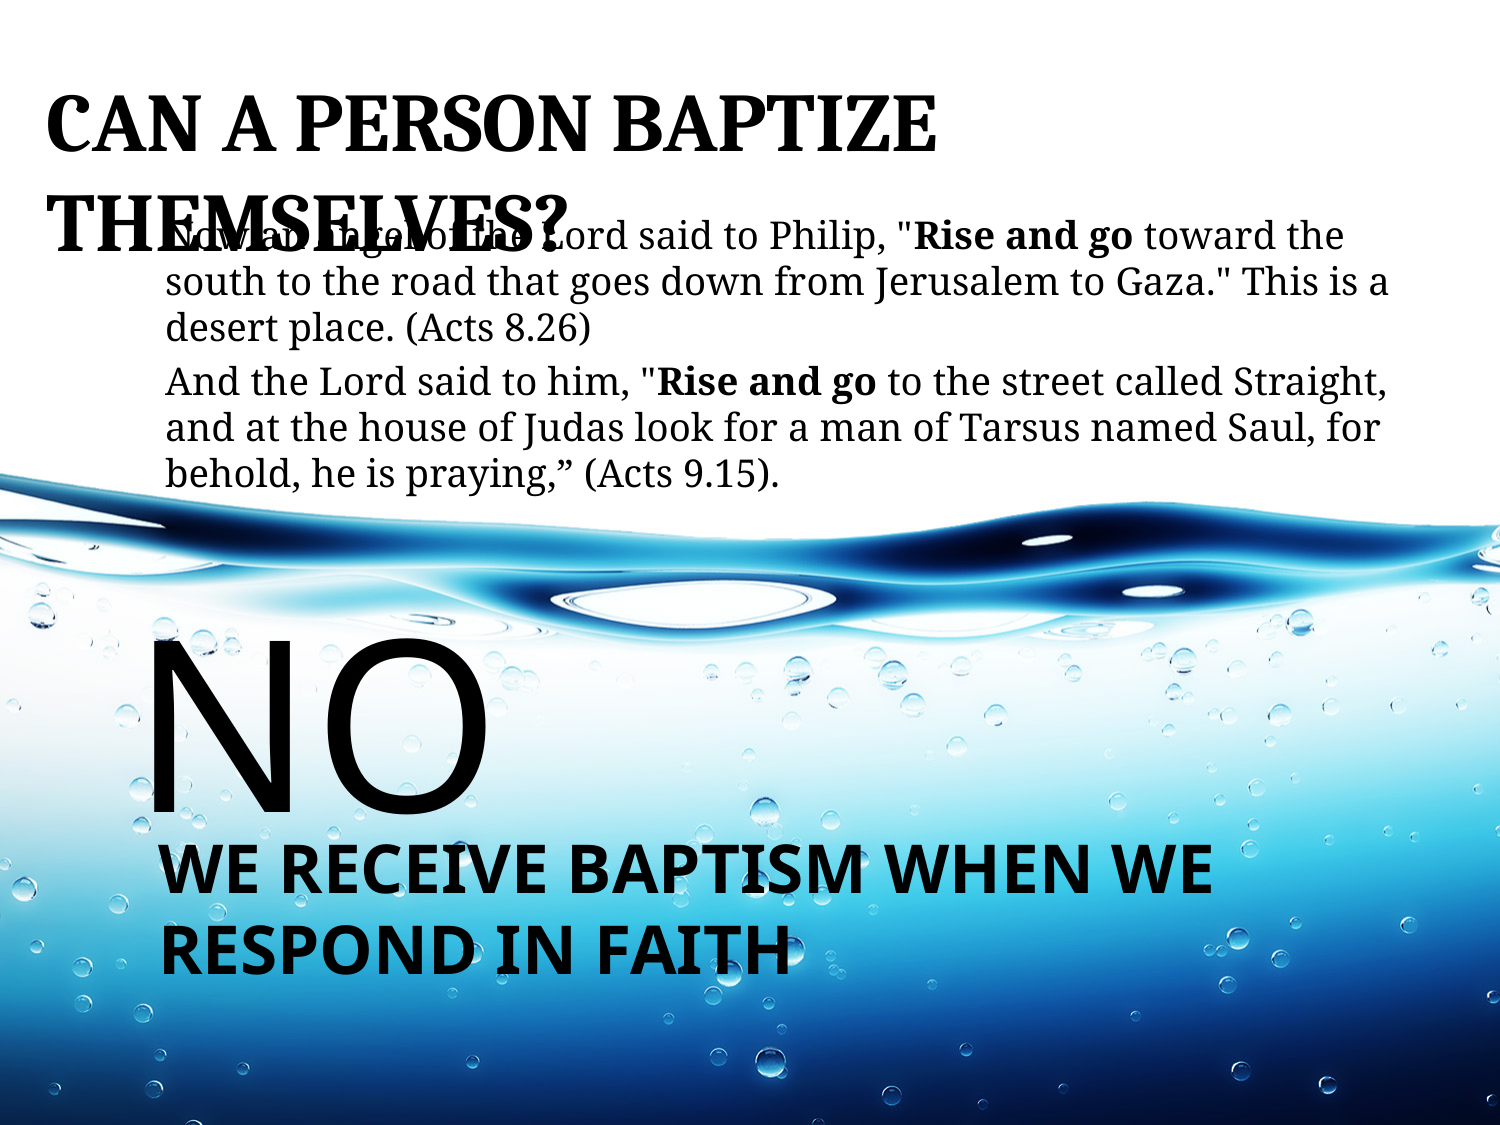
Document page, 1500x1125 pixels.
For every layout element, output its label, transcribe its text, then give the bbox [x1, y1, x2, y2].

text_box NO [116, 565, 516, 868]
text_box We receive baptism when we respond in faith [143, 818, 1307, 999]
picture [0, 0, 1500, 1125]
title Can a person baptize themselves? [31, 60, 1482, 284]
list Now an angel of the Lord said to Philip, "Rise and go toward the south to the road that goes down from Jerusalem to Gaza." This is a desert place. (Acts 8.26) And the Lord said to him, "Rise and go to the street called Straight, and at the house of Judas look for a man of Tarsus named Saul, for behold, he is praying,” (Acts 9.15). [150, 203, 1425, 503]
